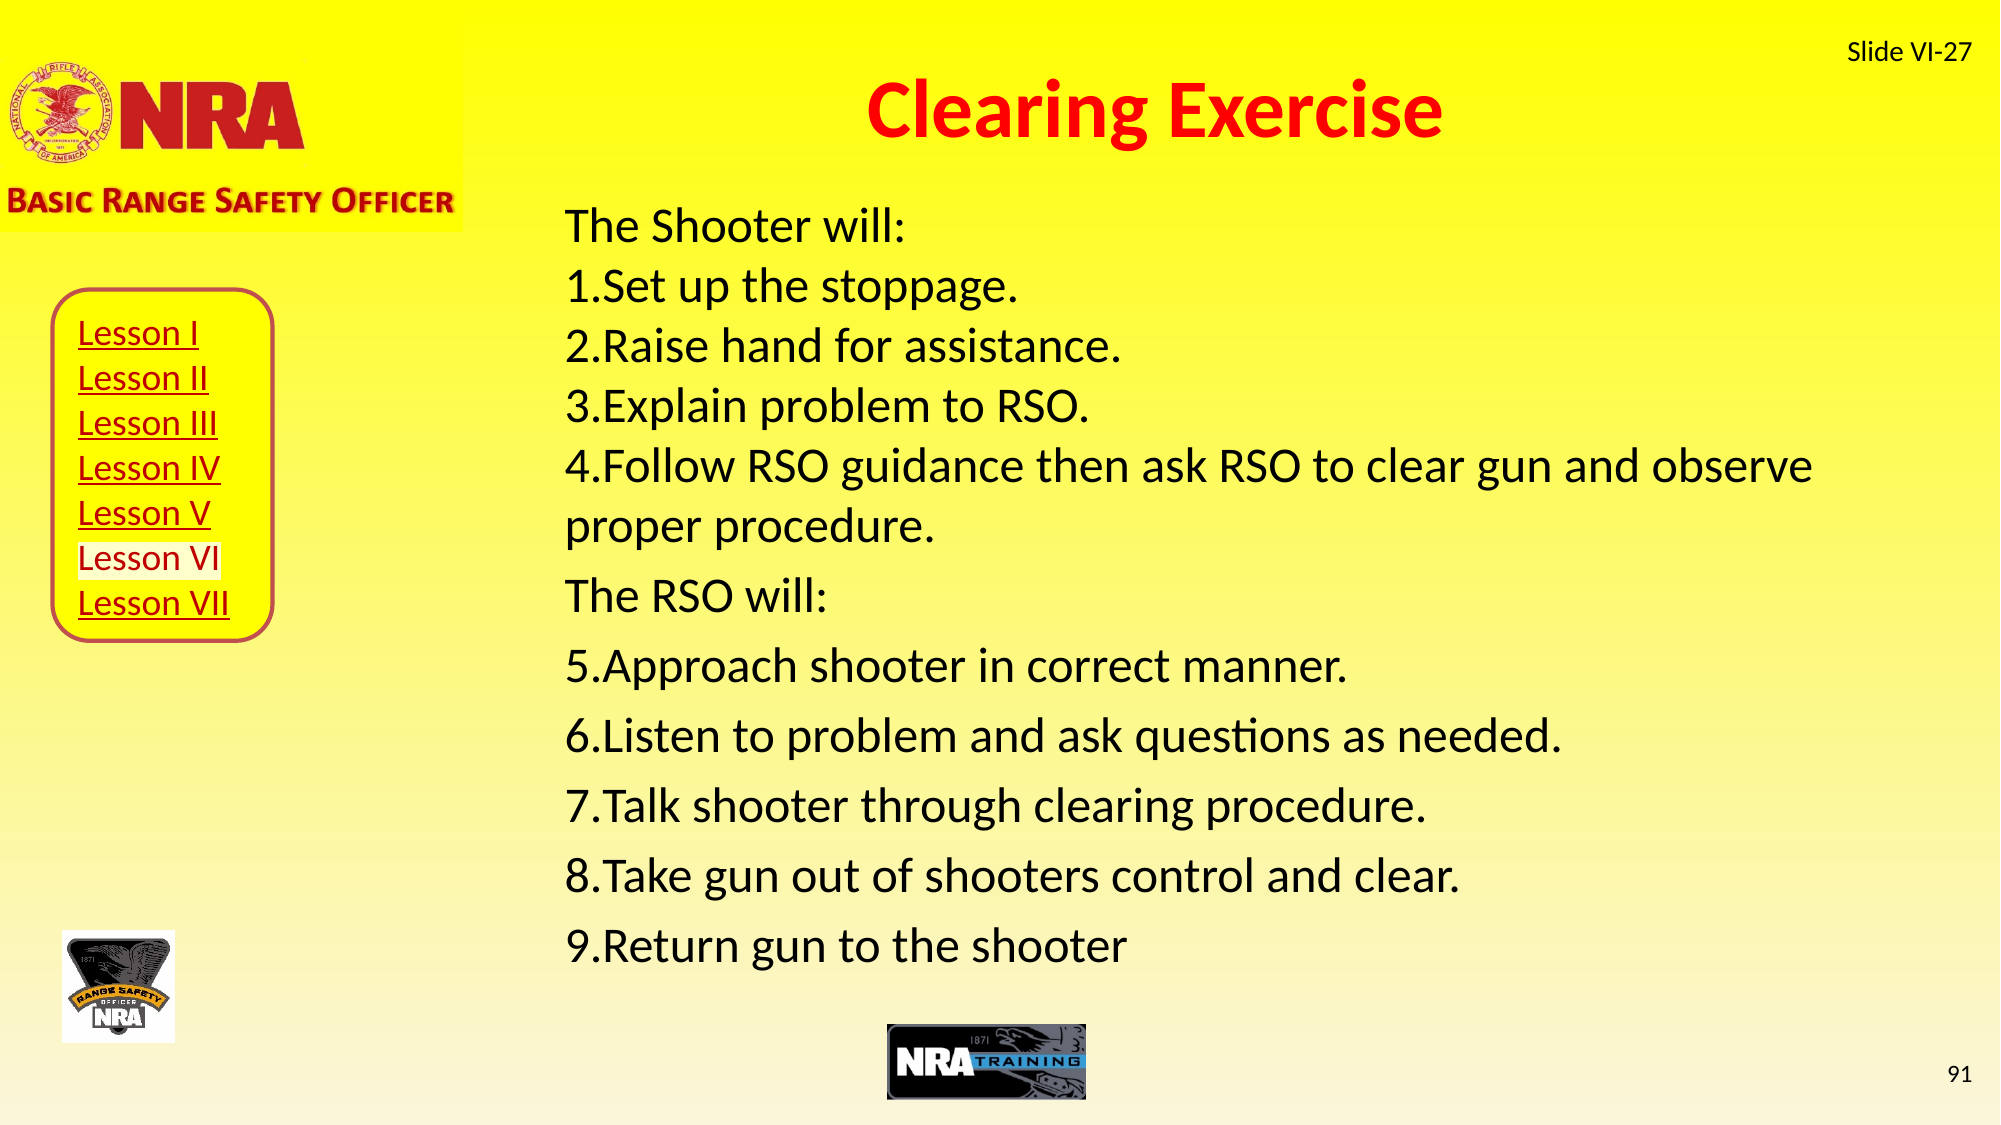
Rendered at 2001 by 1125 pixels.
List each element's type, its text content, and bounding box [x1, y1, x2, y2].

slide_number 90 [1737, 1042, 1988, 1103]
text_box The Shooter will: Set up the stoppage. Raise hand for assistance. Explain problem to RSO. Follow RSO guidance then ask RSO to clear gun and observe proper procedure. The RSO will: Approach shooter in correct manner. Listen to problem and ask questions as needed. Talk shooter through clearing procedure. Take gun out of shooters control and clear. Return gun to the shooter [549, 185, 1888, 980]
picture [0, 0, 463, 232]
title Clearing Exercise [465, 2, 1850, 206]
text_box Slide VI-27 [1824, 24, 1988, 75]
picture [887, 1024, 1086, 1101]
picture [62, 929, 176, 1043]
text_box Lesson I Lesson II Lesson III Lesson IV Lesson V Lesson VI Lesson VII [50, 287, 275, 643]
